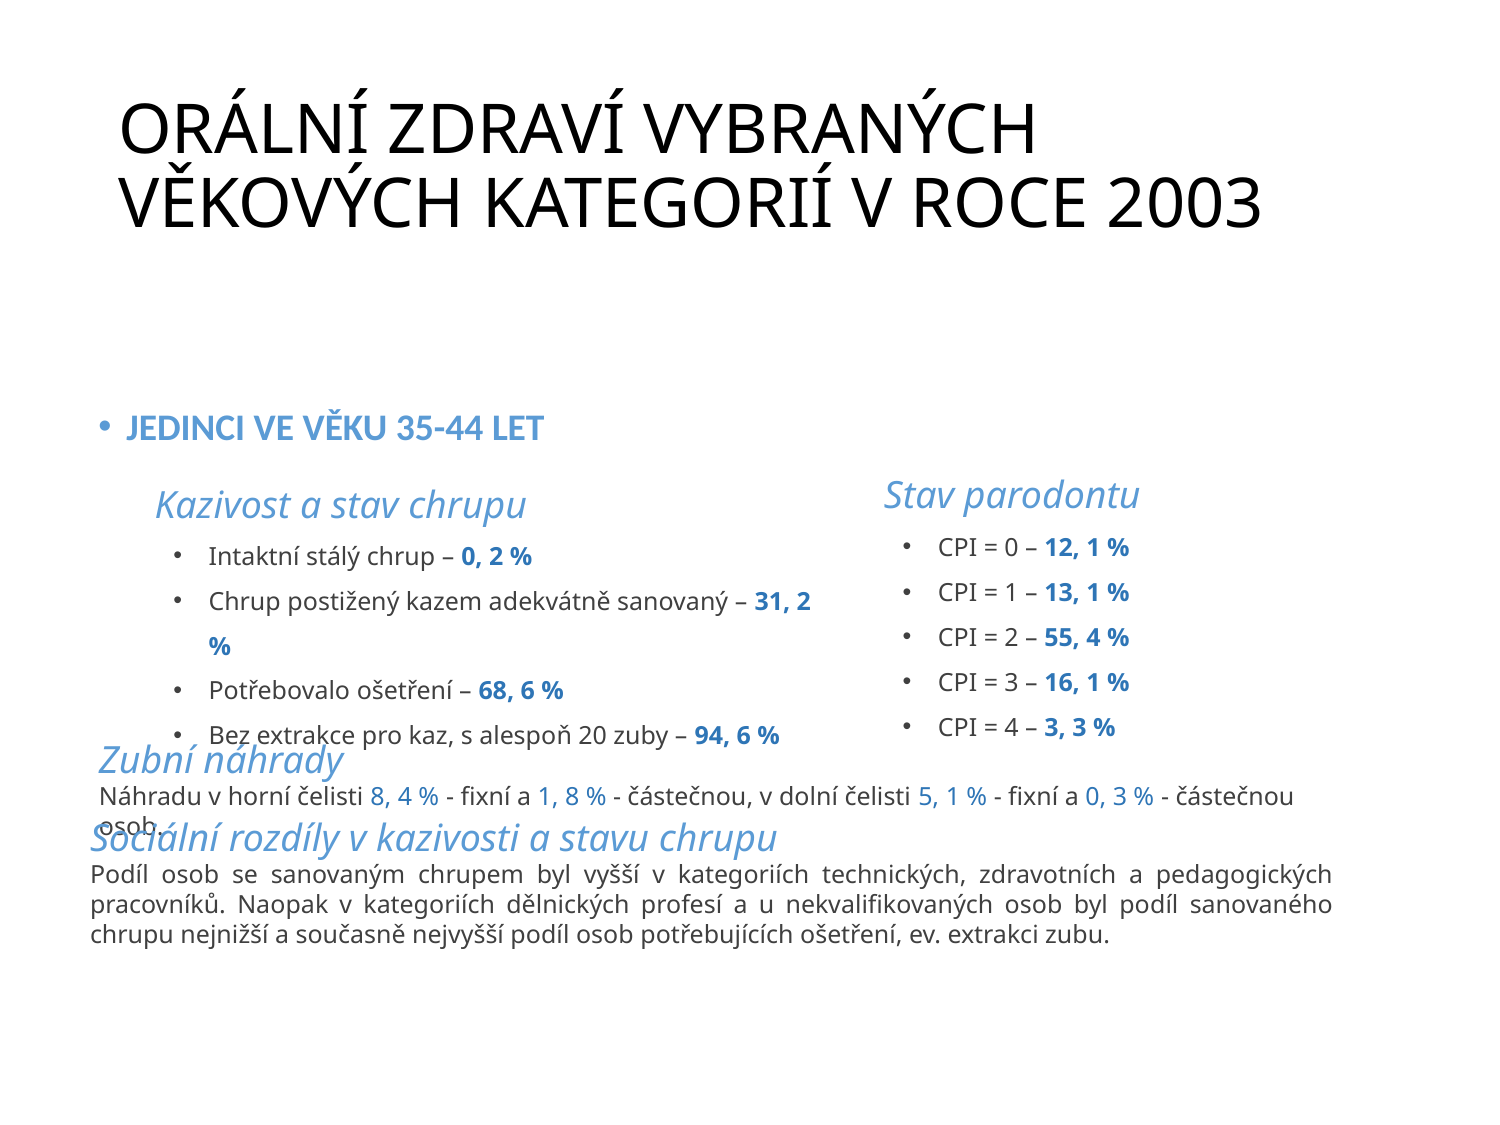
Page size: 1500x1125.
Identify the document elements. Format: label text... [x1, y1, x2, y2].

list JEDINCI VE VĚKU 35-44 LET [83, 400, 1141, 450]
text_box Kazivost a stav chrupu Intaktní stálý chrup – 0, 2 % Chrup postižený kazem adekvátně sanovaný – 31, 2 % Potřebovalo ošetření – 68, 6 % Bez extrakce pro kaz, s alespoň 20 zuby – 94, 6 % [0, 450, 833, 758]
text_box Stav parodontu CPI = 0 – 12, 1 % CPI = 1 – 13, 1 % CPI = 2 – 55, 4 % CPI = 3 – 16, 1 % CPI = 4 – 3, 3 % [719, 441, 1470, 749]
text_box Sociální rozdíly v kazivosti a stavu chrupu Podíl osob se sanovaným chrupem byl vyšší v kategoriích technických, zdravotních a pedagogických pracovníků. Naopak v kategoriích dělnických profesí a u nekvalifikovaných osob byl podíl sanovaného chrupu nejnižší a současně nejvyšší podíl osob potřebujících ošetření, ev. extrakci zubu. [75, 806, 1350, 956]
text_box Zubní náhrady Náhradu v horní čelisti 8, 4 % - fixní a 1, 8 % - částečnou, v dolní čelisti 5, 1 % - fixní a 0, 3 % - částečnou osob. [84, 728, 1378, 849]
title ORÁLNÍ ZDRAVÍ VYBRANÝCH VĚKOVÝCH KATEGORIÍ V ROCE 2003 [103, 59, 1397, 278]
